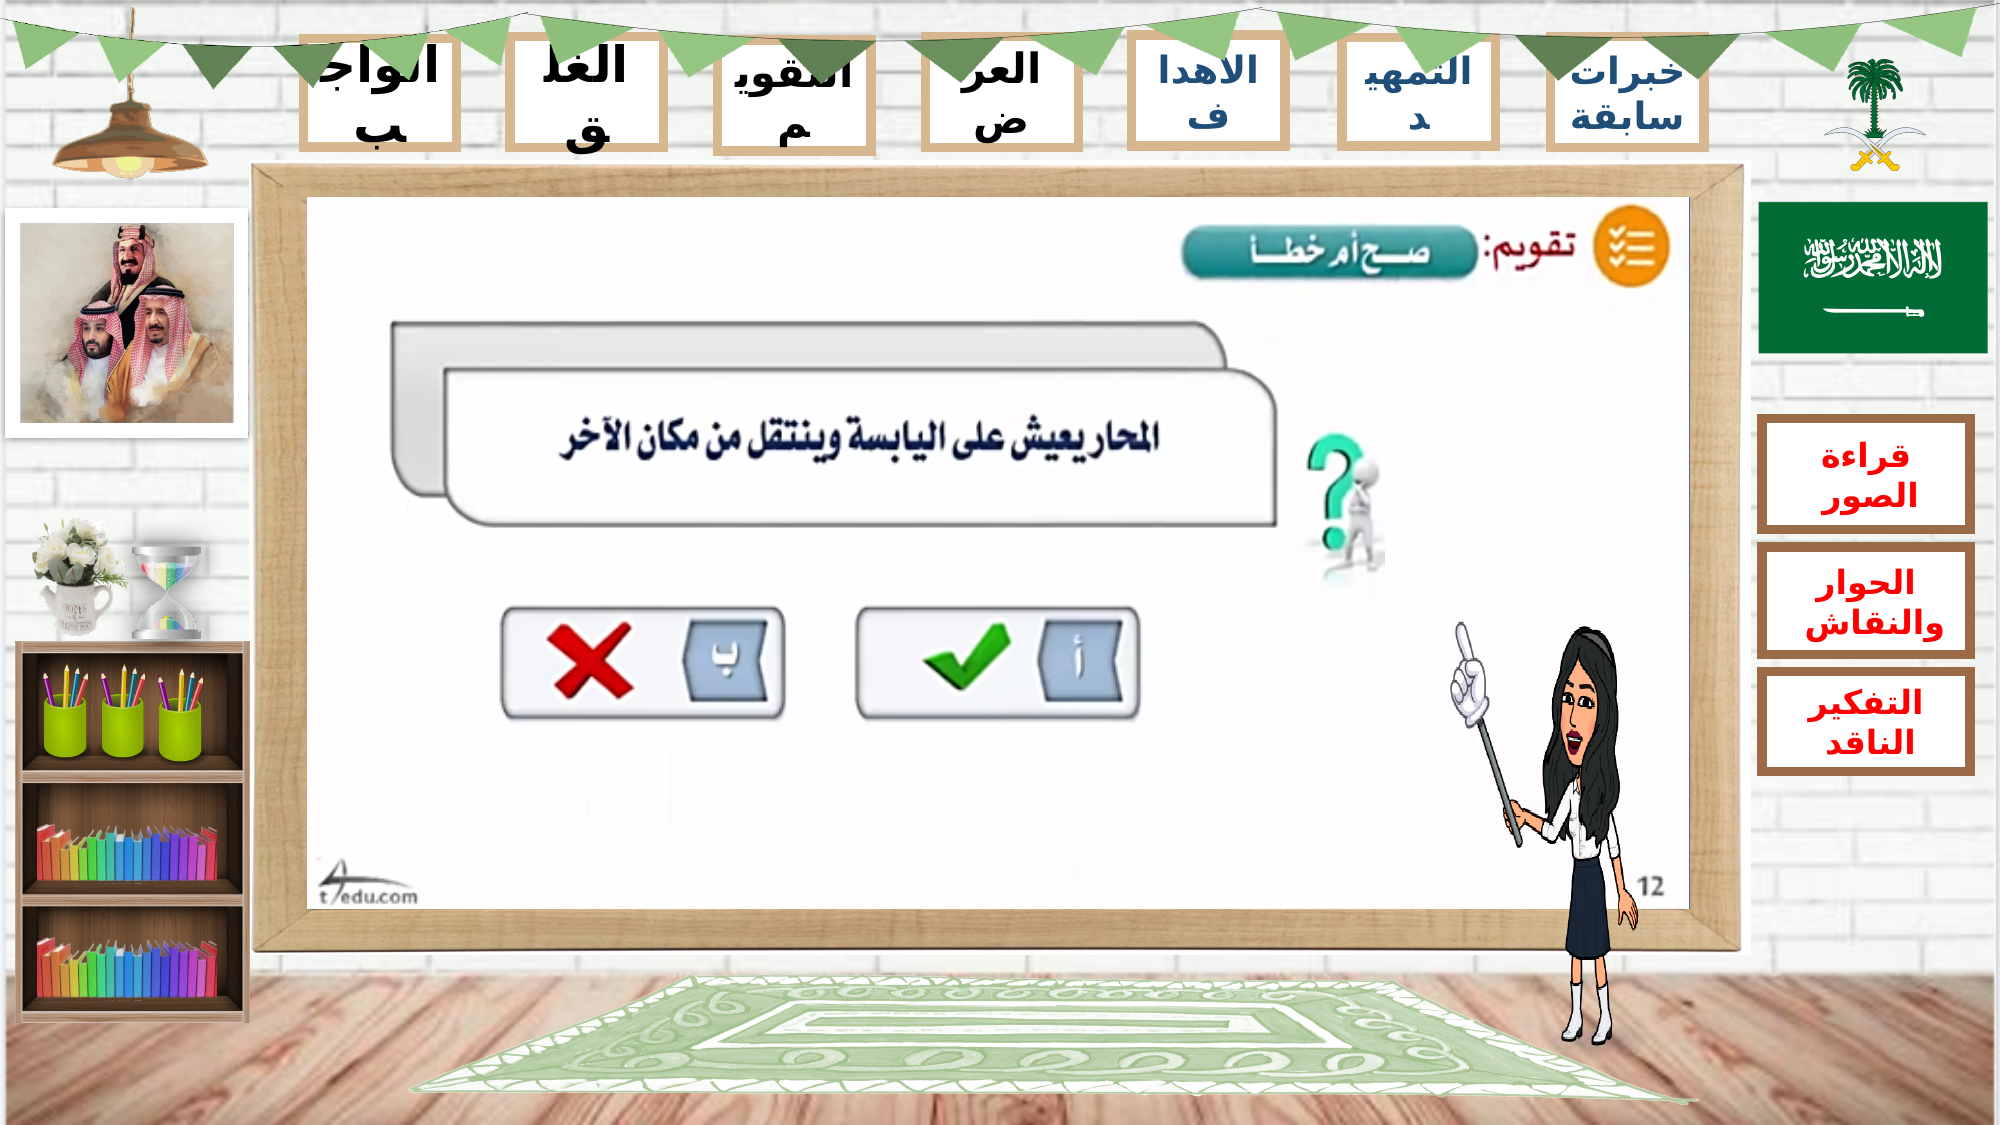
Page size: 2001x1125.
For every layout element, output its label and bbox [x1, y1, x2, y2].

picture [0, 0, 2000, 1125]
text_box [1762, 418, 1971, 772]
